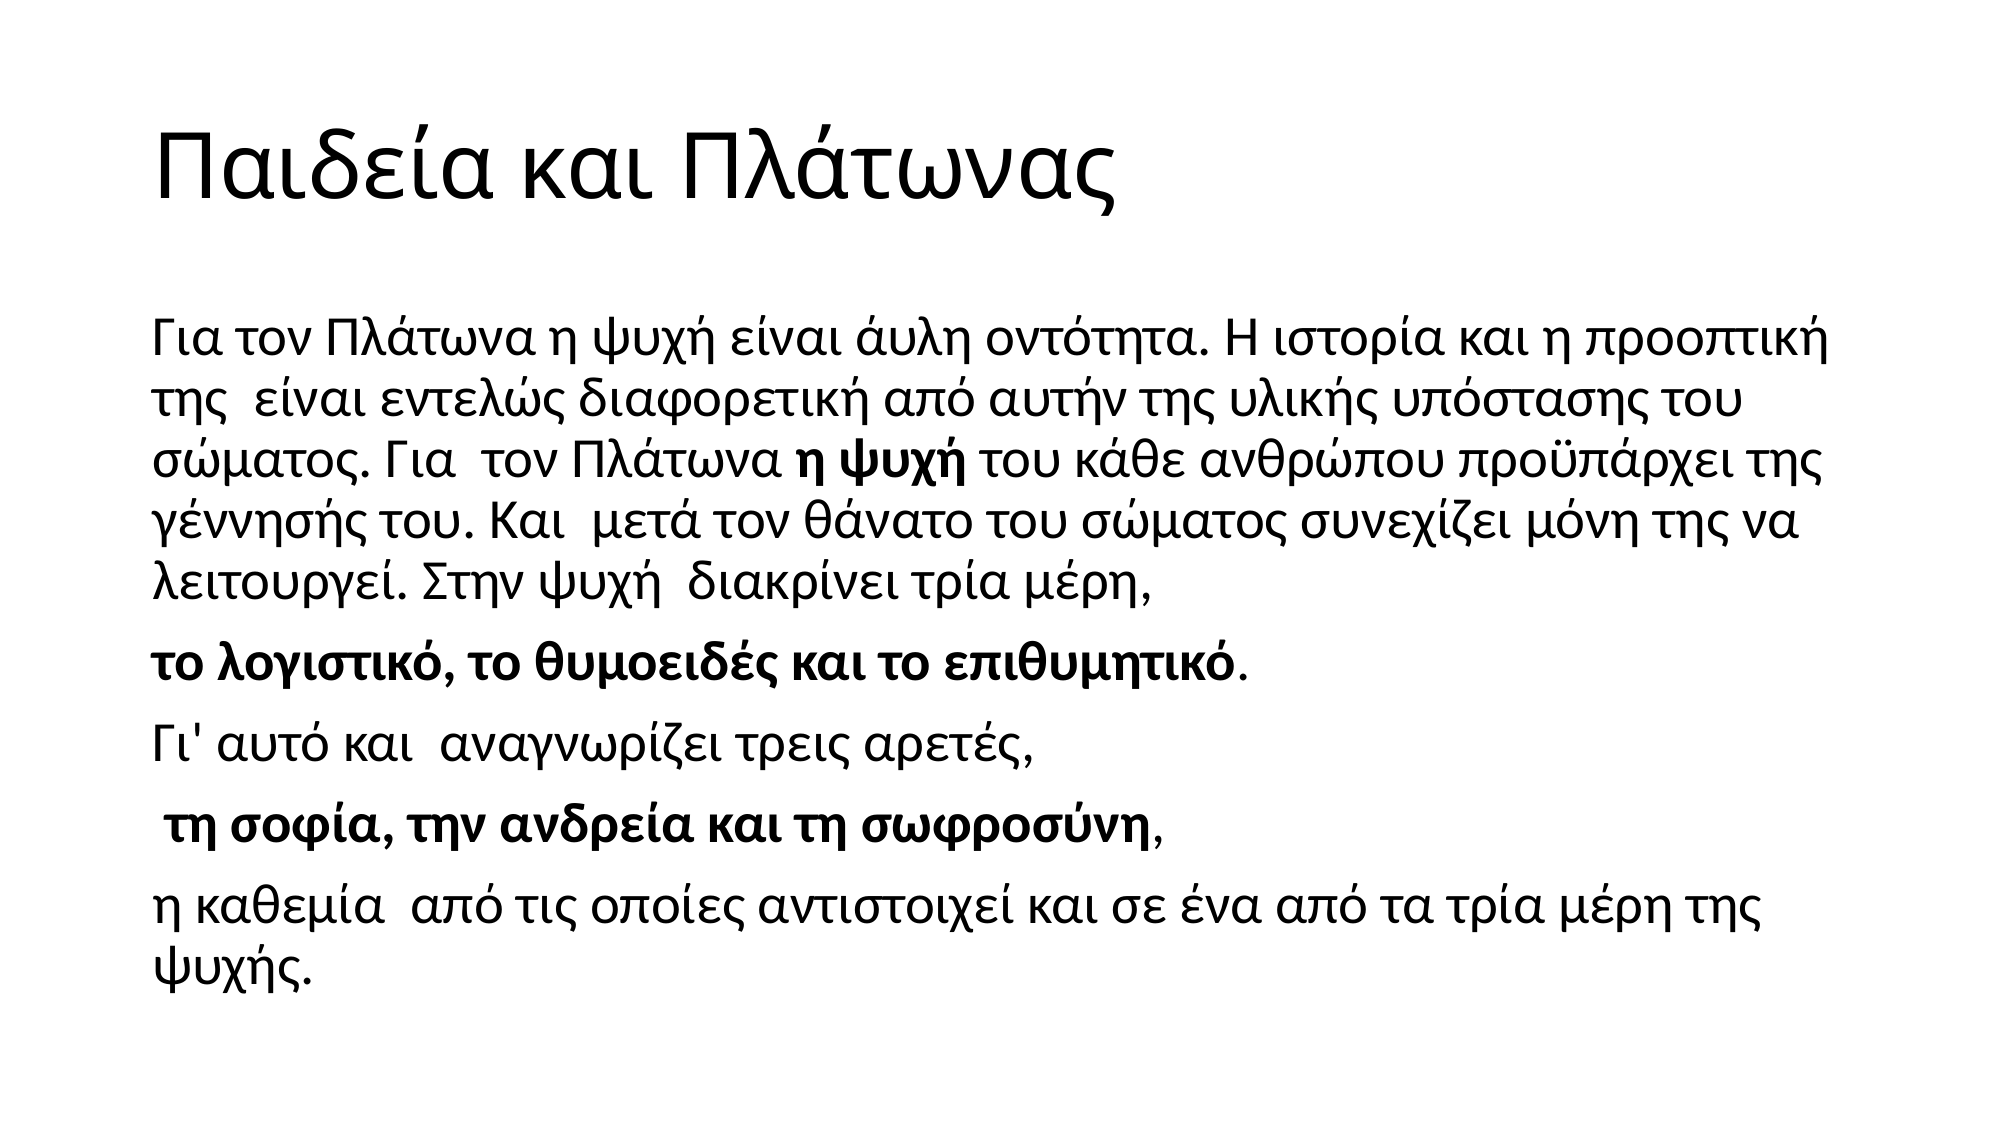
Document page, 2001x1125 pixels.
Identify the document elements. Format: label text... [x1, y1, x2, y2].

list Για τον Πλάτωνα η ψυχή είναι άυλη οντότητα. Η ιστορία και η προοπτική της είναι εντελώς διαφορετική από αυτήν της υλικής υπόστασης του σώματος. Για τον Πλάτωνα η ψυχή του κάθε ανθρώπου προϋπάρχει της γέννησής του. Και μετά τον θάνατο του σώματος συνεχίζει μόνη της να λειτουργεί. Στην ψυχή διακρίνει τρία μέρη, το λογιστικό, το θυμοειδές και το επιθυμητικό. Γι' αυτό και αναγνωρίζει τρεις αρετές, τη σοφία, την ανδρεία και τη σωφροσύνη, η καθεμία από τις οποίες αντιστοιχεί και σε ένα από τα τρία μέρη της ψυχής. [137, 299, 1863, 1014]
title Παιδεία και Πλάτωνας [137, 59, 1863, 278]
